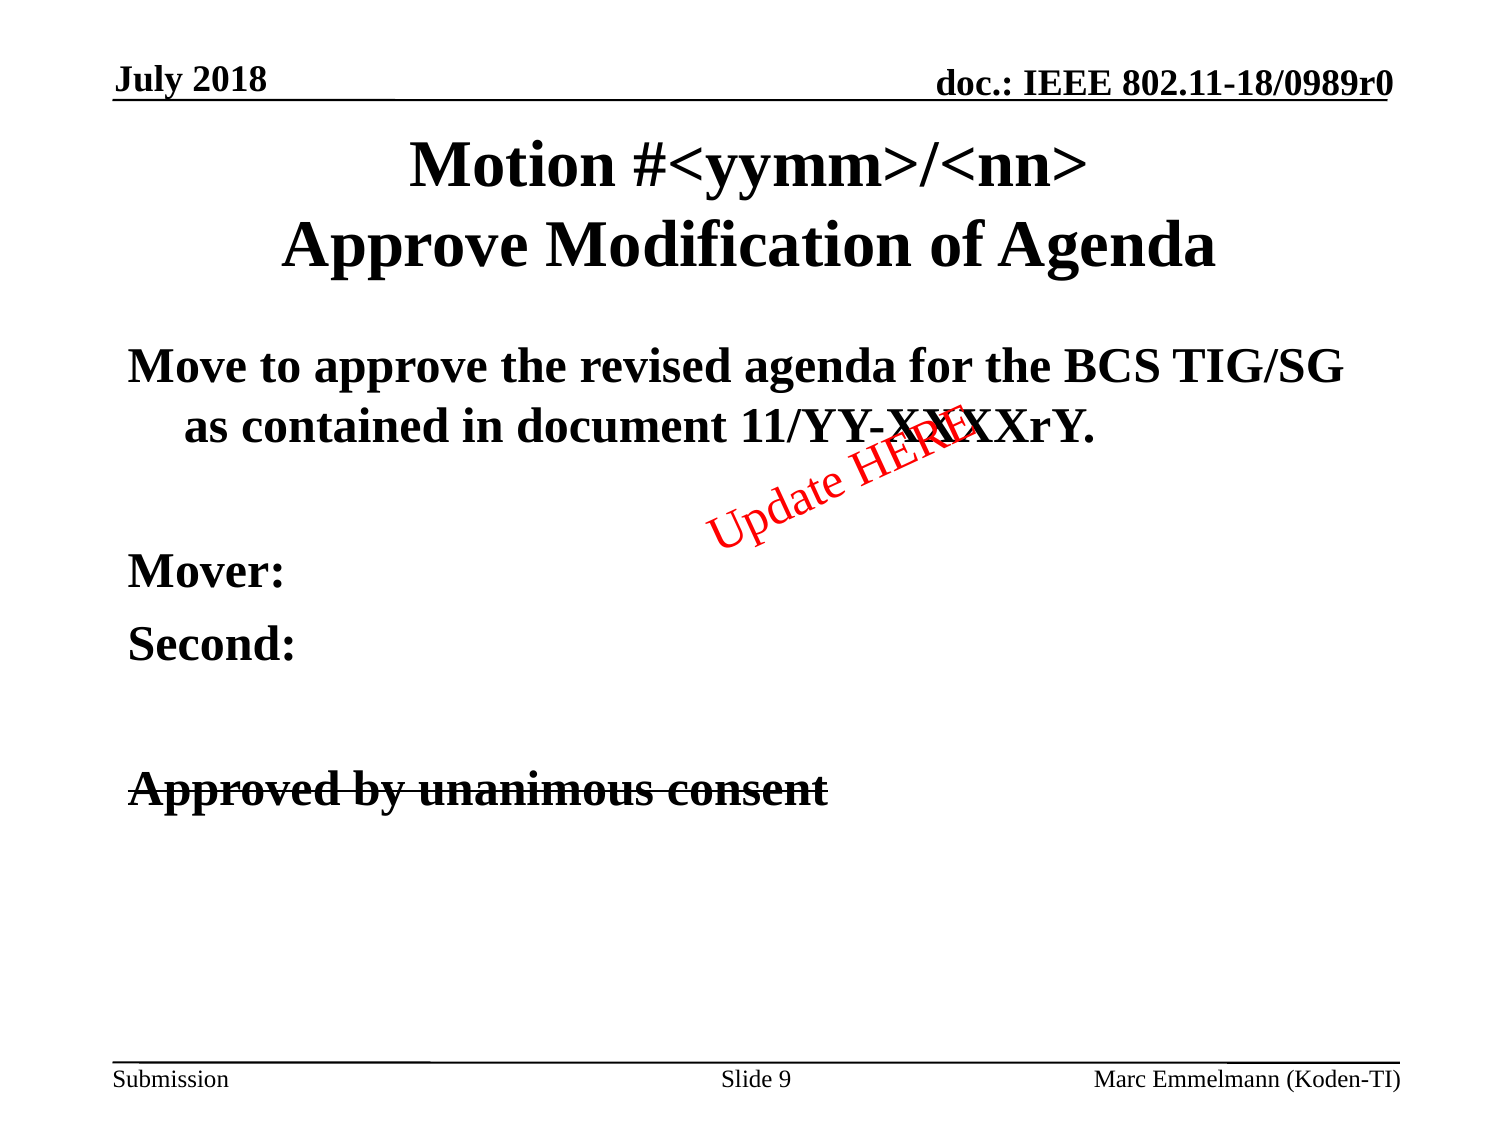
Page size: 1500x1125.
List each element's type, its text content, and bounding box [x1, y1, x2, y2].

text_box Update HERE [680, 373, 1000, 576]
footer Marc Emmelmann (Koden-TI) [878, 1061, 1402, 1093]
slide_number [114, 54, 423, 100]
list Move to approve the revised agenda for the BCS TIG/SG as contained in document 11/YY-XXXXrY. Mover: Second: Approved by unanimous consent [112, 324, 1388, 1000]
slide_number Slide 9 [712, 1061, 800, 1123]
title Motion #<yymm>/<nn> Approve Modification of Agenda [112, 112, 1388, 288]
